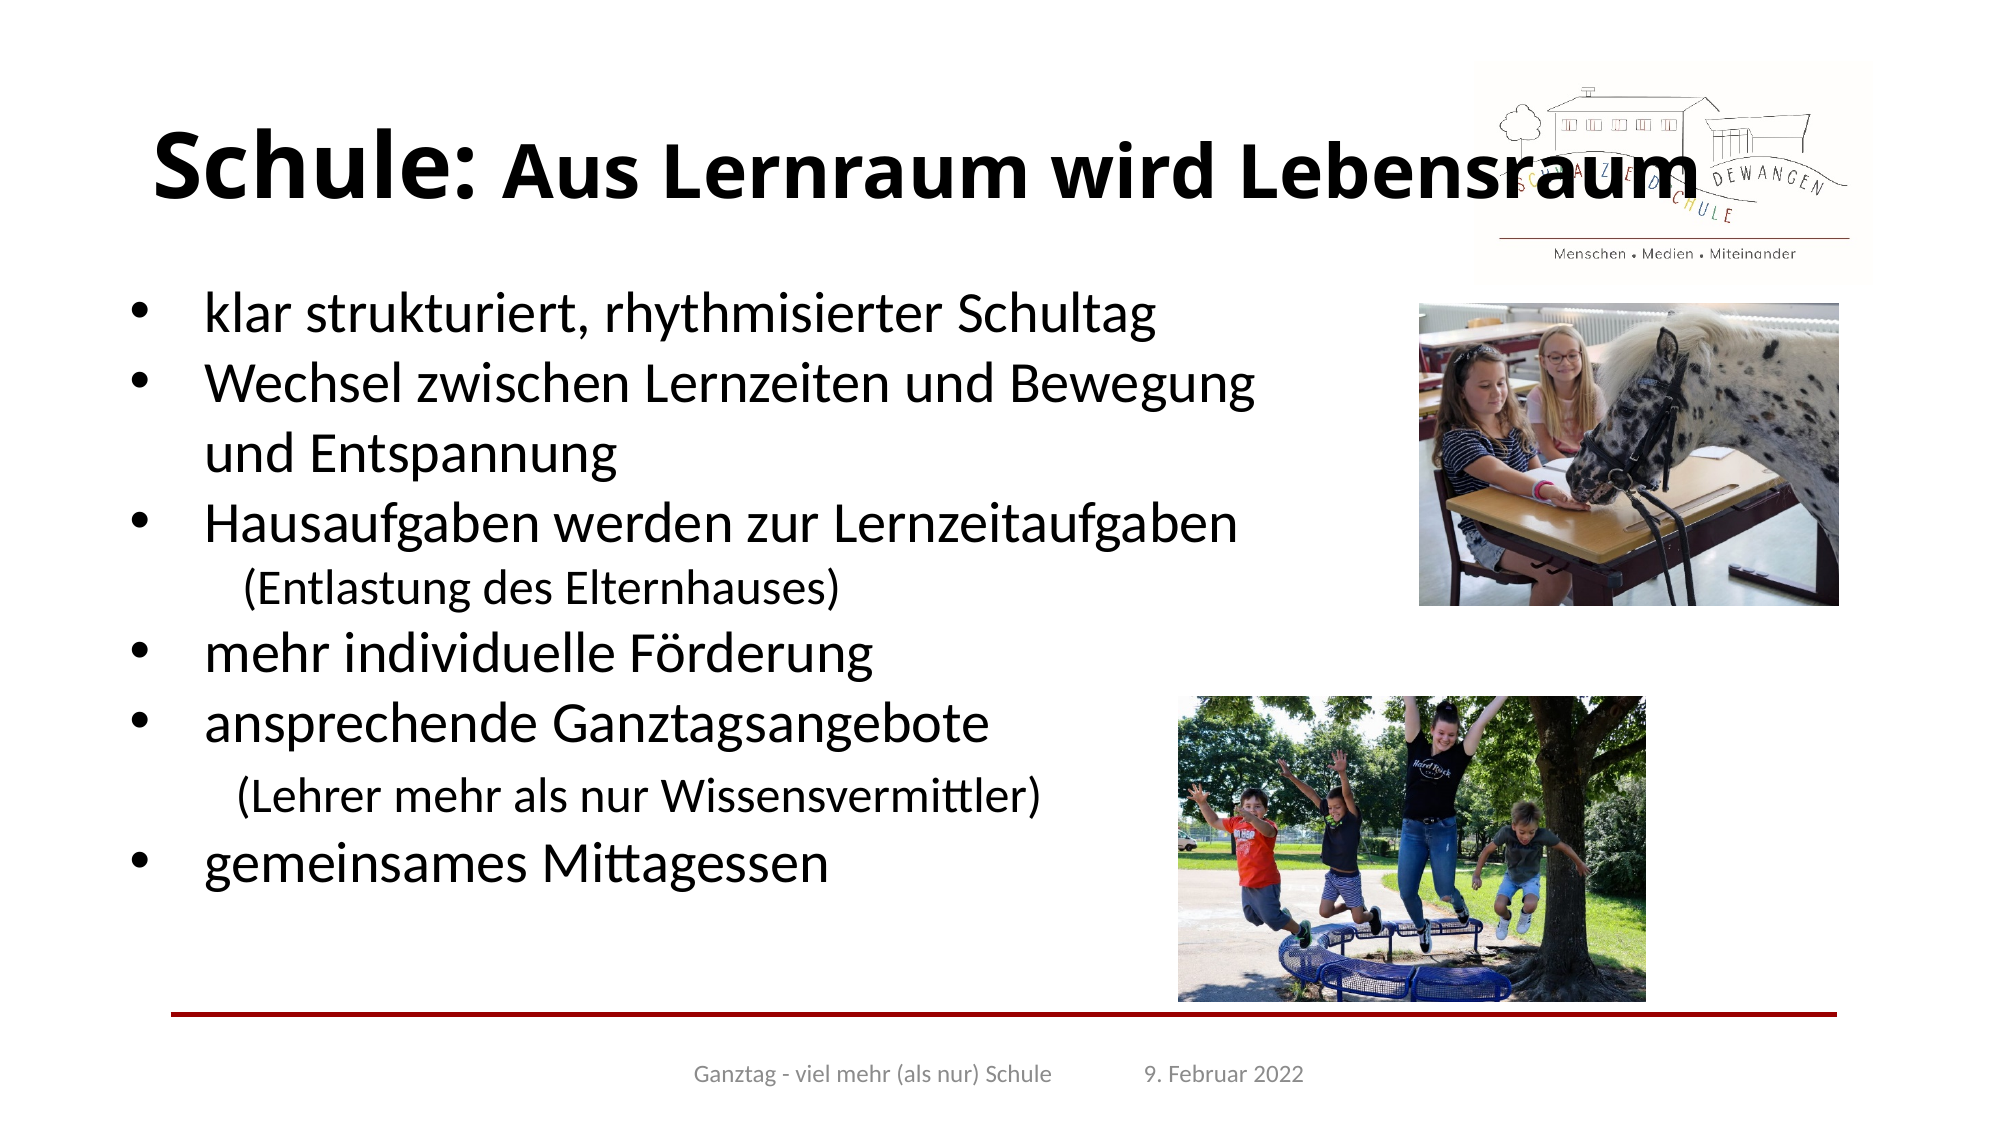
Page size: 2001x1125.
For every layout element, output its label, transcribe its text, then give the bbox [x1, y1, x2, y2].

footer Ganztag - viel mehr (als nur) Schule 9. Februar 2022 [662, 1042, 1338, 1103]
picture [1177, 695, 1646, 1002]
title Schule: Aus Lernraum wird Lebensraum [137, 59, 1863, 278]
picture [1419, 303, 1839, 606]
picture [1474, 61, 1873, 285]
text_box klar strukturiert, rhythmisierter Schultag Wechsel zwischen Lernzeiten und Bewegung und Entspannung Hausaufgaben werden zur Lernzeitaufgaben (Entlastung des Elternhauses) mehr individuelle Förderung ansprechende Ganztagsangebote (Lehrer mehr als nur Wissensvermittler) gemeinsames Mittagessen [114, 266, 1368, 992]
text_box [500, 509, 1419, 570]
